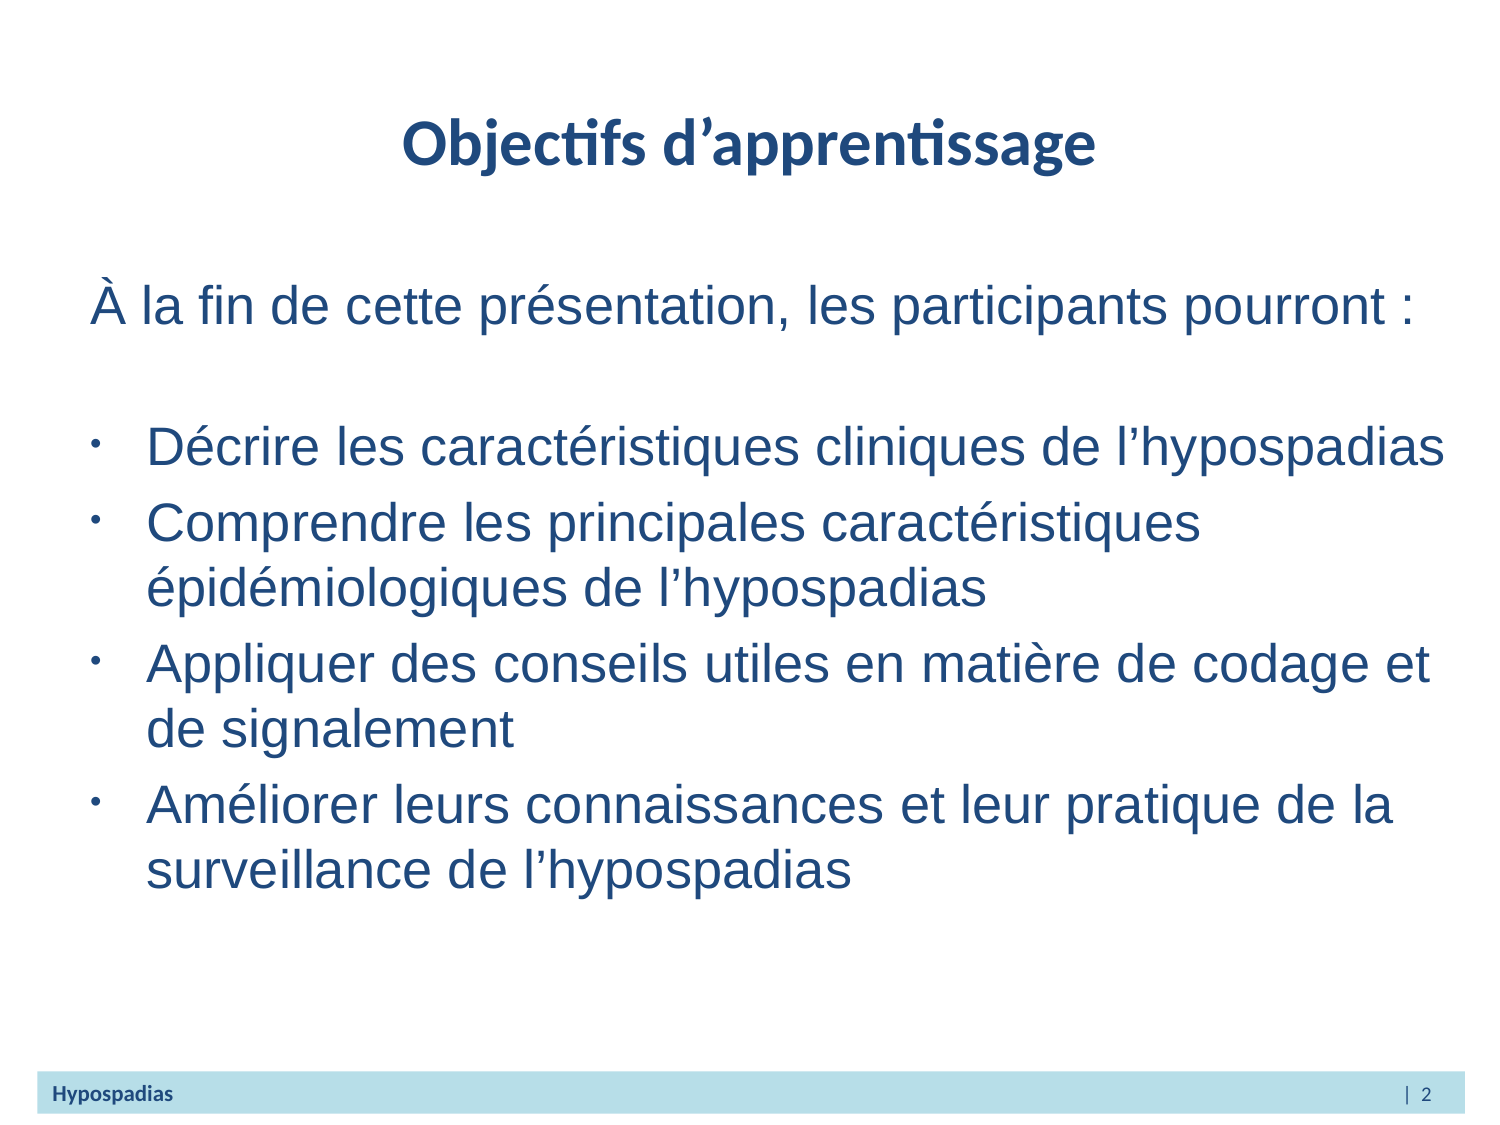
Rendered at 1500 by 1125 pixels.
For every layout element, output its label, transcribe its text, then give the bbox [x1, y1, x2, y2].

list À la fin de cette présentation, les participants pourront : Décrire les caractéristiques cliniques de l’hypospadias Comprendre les principales caractéristiques épidémiologiques de l’hypospadias Appliquer des conseils utiles en matière de codage et de signalement Améliorer leurs connaissances et leur pratique de la surveillance de l’hypospadias [75, 262, 1500, 1005]
title Objectifs d’apprentissage [75, 45, 1425, 233]
text_box Hypospadias | 2 [37, 1071, 1465, 1114]
